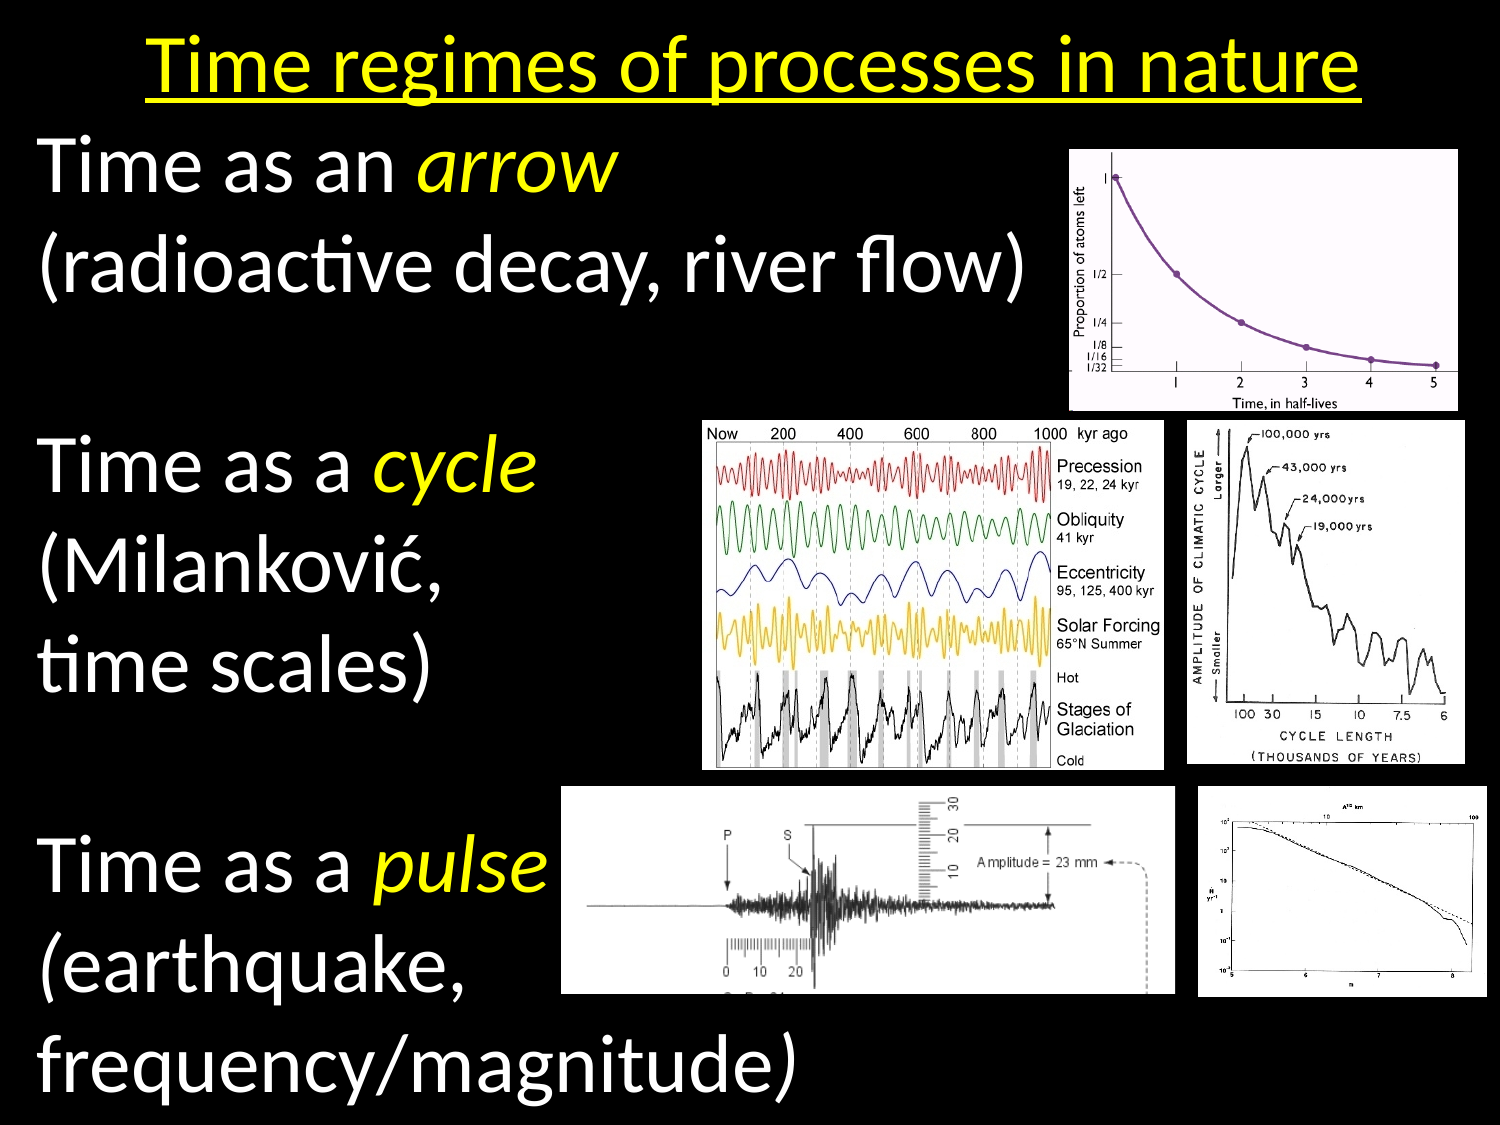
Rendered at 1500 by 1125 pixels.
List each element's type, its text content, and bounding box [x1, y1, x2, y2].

picture [1186, 420, 1465, 764]
picture [1198, 786, 1487, 997]
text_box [1068, 148, 1459, 412]
text_box Time regimes of processes in nature Time as an arrow (radioactive decay, river flow) Time as a cycle (Milanković, time scales) Time as a pulse (earthquake, frequency/magnitude) [21, 1, 1487, 1117]
picture [702, 420, 1164, 771]
picture [560, 786, 1176, 994]
